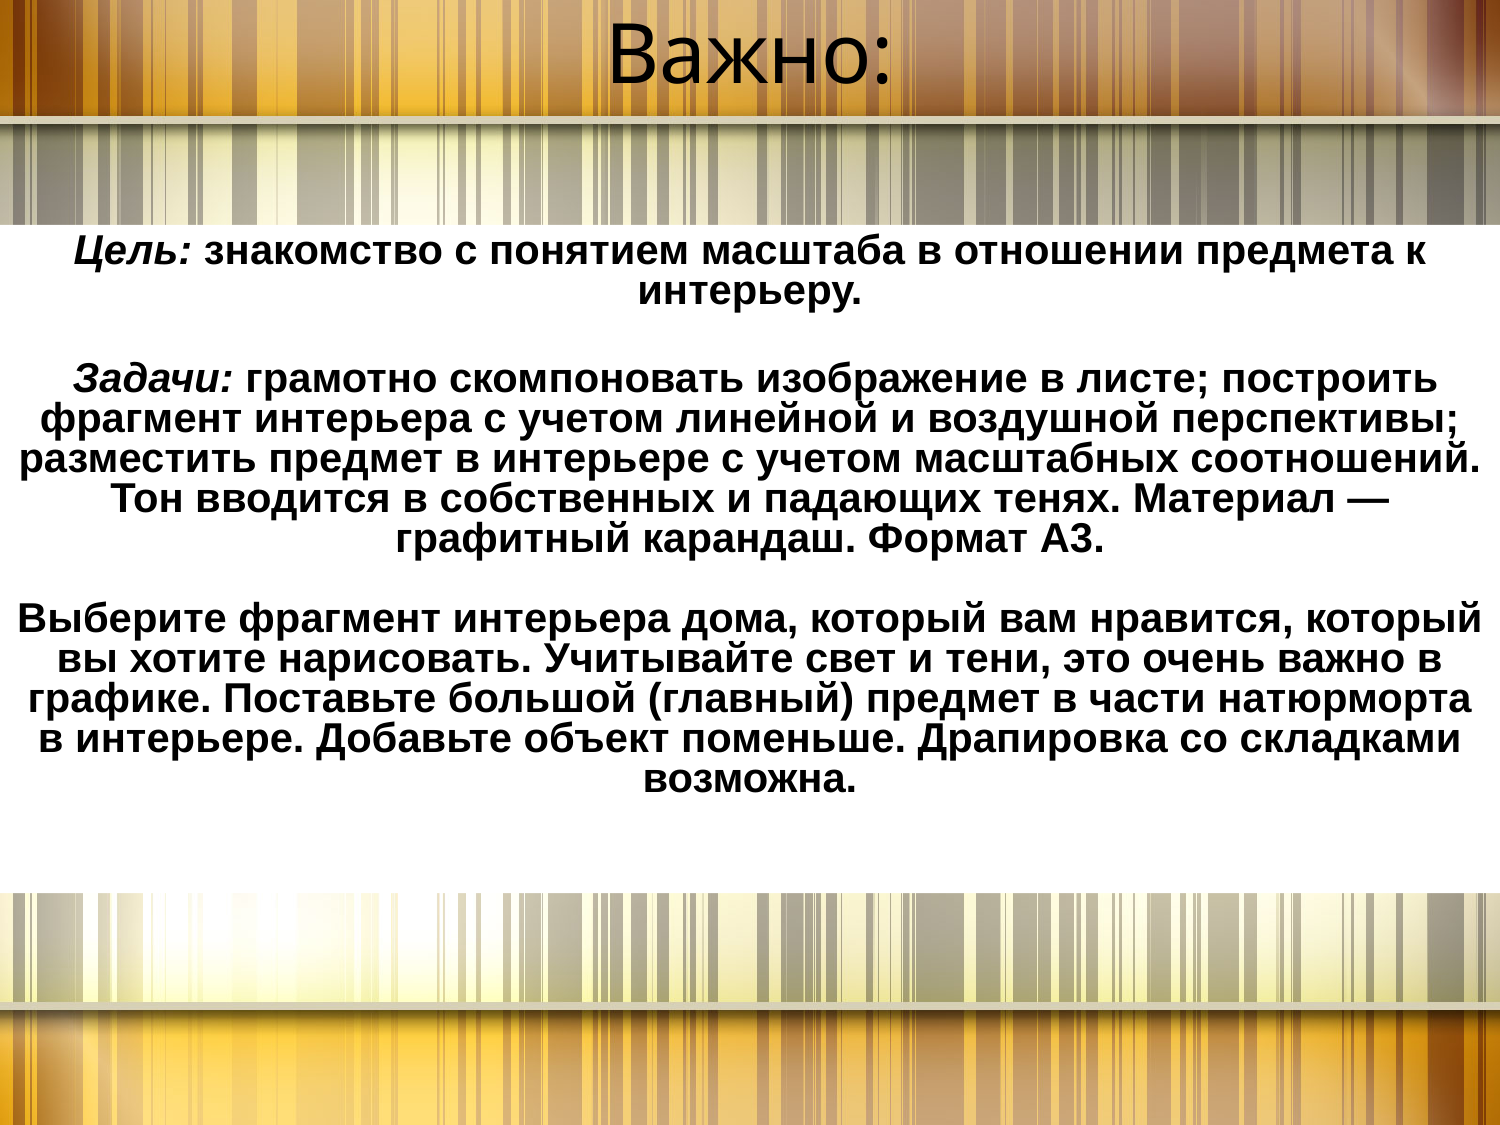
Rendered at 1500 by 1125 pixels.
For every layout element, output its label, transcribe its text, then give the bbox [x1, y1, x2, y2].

picture [0, 101, 1500, 224]
title Важно: [0, 0, 1500, 101]
picture [0, 894, 1500, 1125]
subtitle Цель: знакомство с понятием масштаба в отношении предмета к интерьеру. Задачи: грамотно скомпоновать изображение в листе; построить фрагмент интерьера с учетом линейной и воздушной перспективы; разместить предмет в интерьере с учетом масштабных соотношений. Тон вводится в собственных и падающих тенях. Материал — графитный карандаш. Формат А3. Выберите фрагмент интерьера дома, который вам нравится, который вы хотите нарисовать. Учитывайте свет и тени, это очень важно в графике. Поставьте большой (главный) предмет в части натюрморта в интерьере. Добавьте объект поменьше. Драпировка со складками возможна. [0, 224, 1500, 894]
